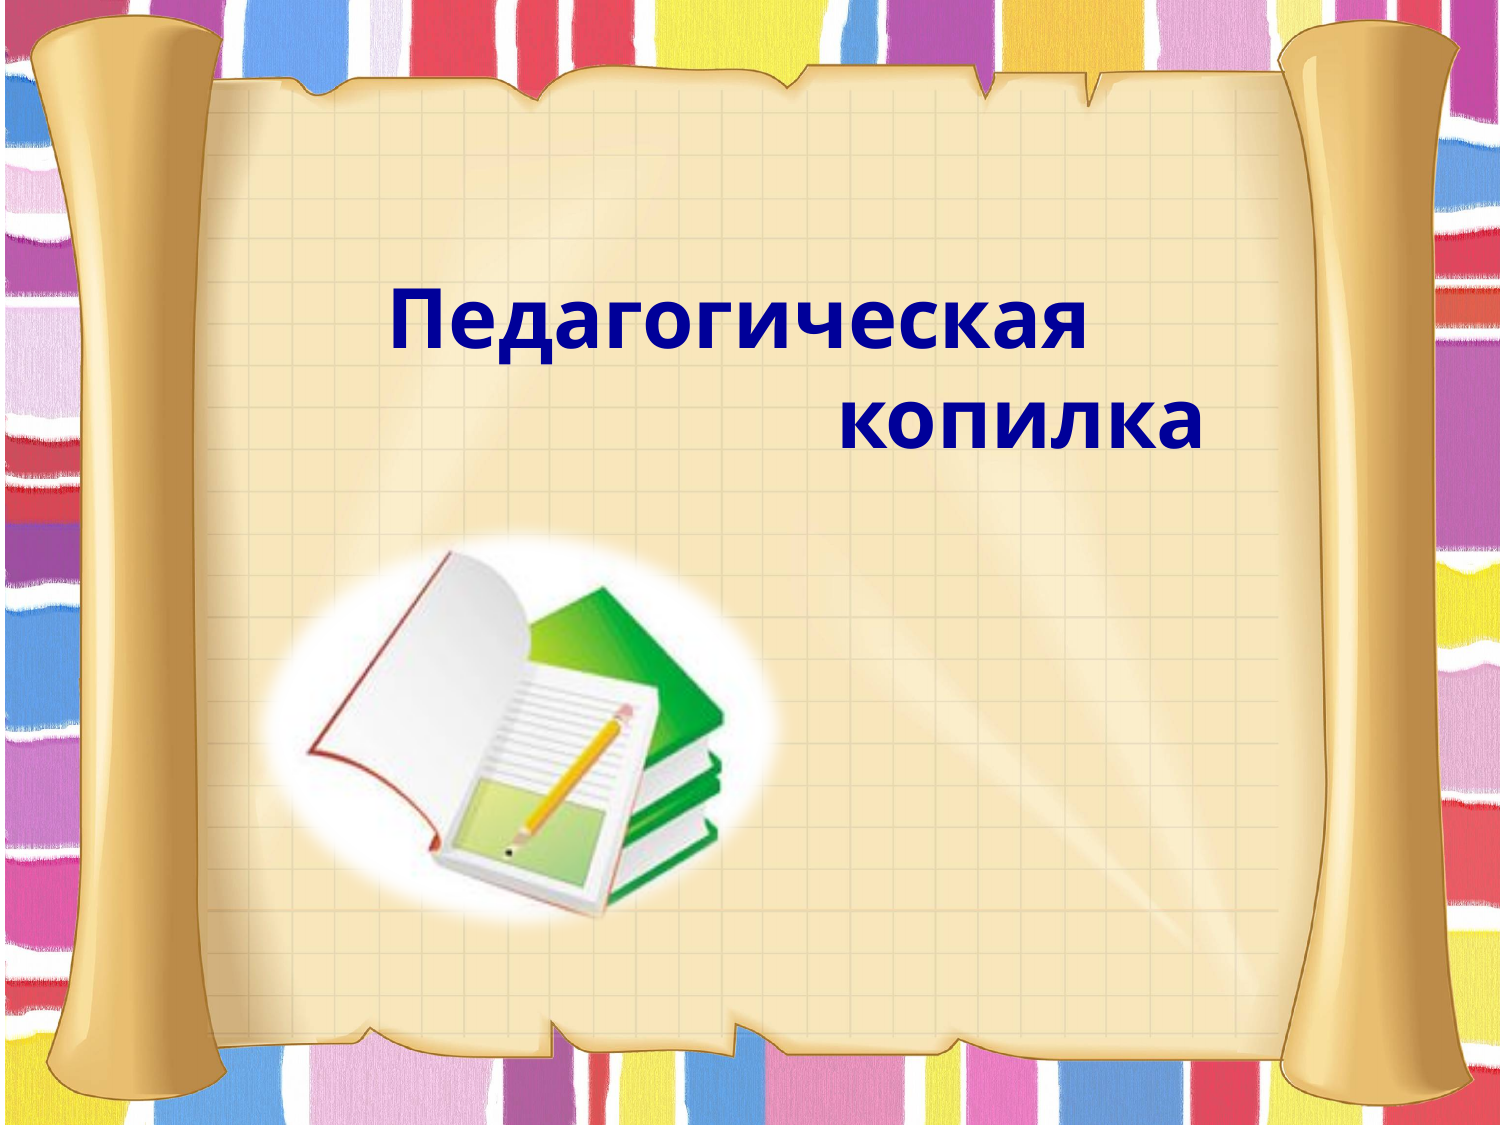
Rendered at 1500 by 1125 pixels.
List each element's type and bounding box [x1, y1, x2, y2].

picture [241, 514, 798, 941]
list [5, 0, 1500, 1125]
